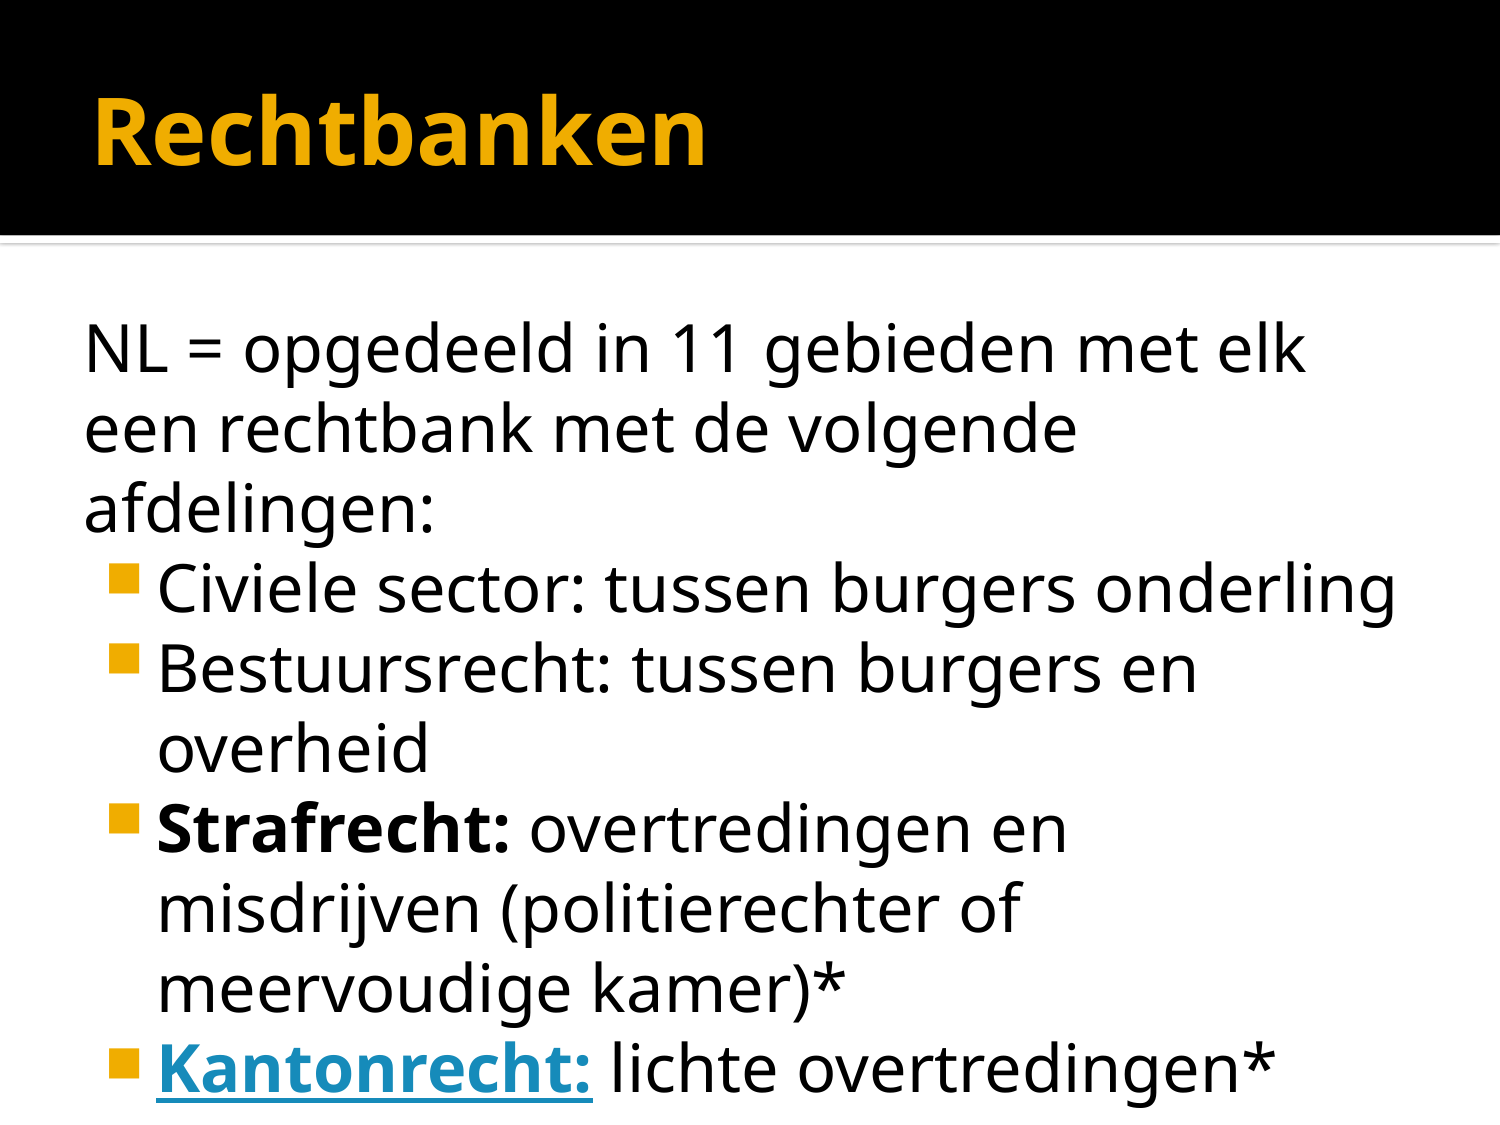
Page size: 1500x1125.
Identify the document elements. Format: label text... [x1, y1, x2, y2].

title Rechtbanken [75, 25, 1425, 231]
list NL = opgedeeld in 11 gebieden met elk een rechtbank met de volgende afdelingen: Civiele sector: tussen burgers onderling Bestuursrecht: tussen burgers en overheid Strafrecht: overtredingen en misdrijven (politierechter of meervoudige kamer)* Kantonrecht: lichte overtredingen* We behandelen alleen * [75, 291, 1425, 1050]
